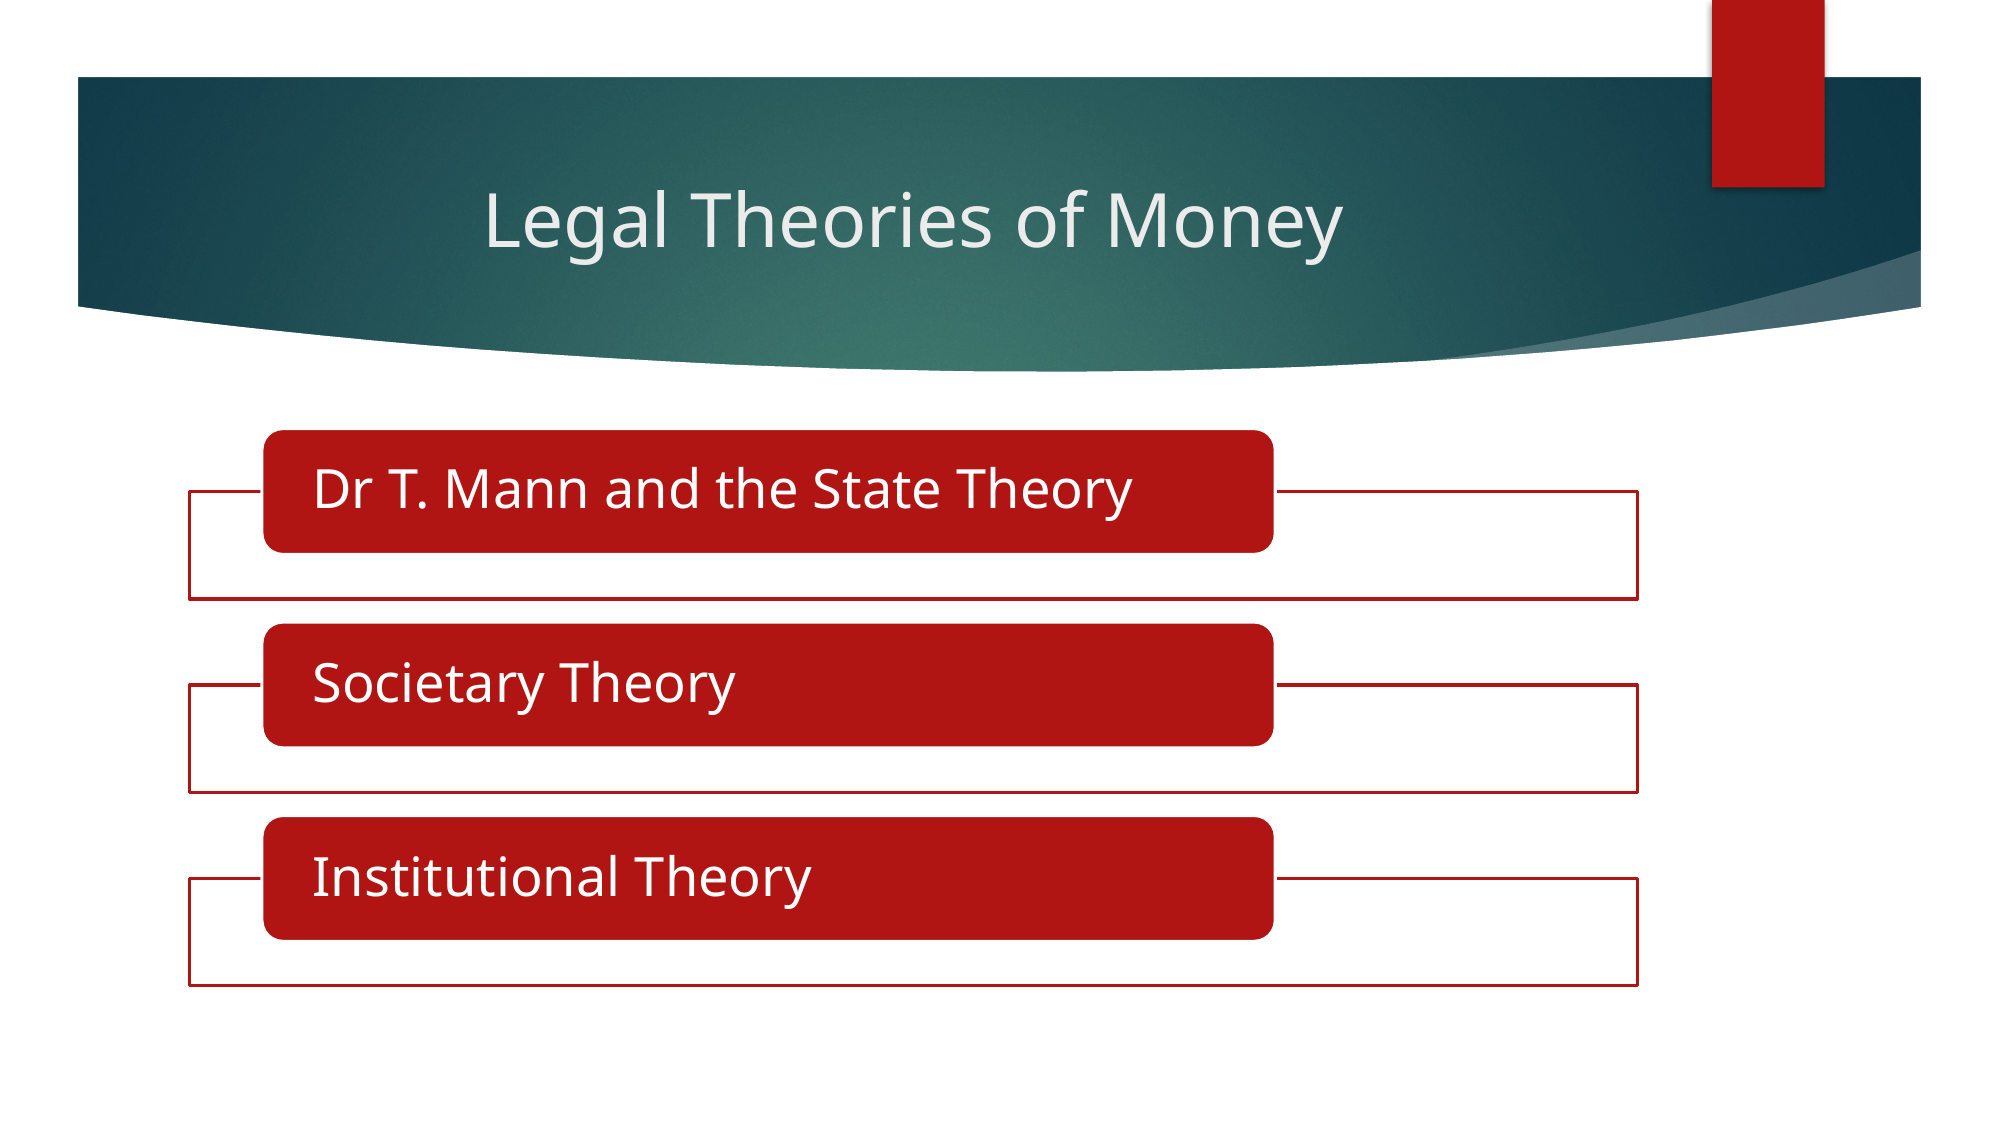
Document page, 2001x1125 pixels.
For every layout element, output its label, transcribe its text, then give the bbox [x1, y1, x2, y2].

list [189, 426, 1638, 988]
title Legal Theories of Money [189, 159, 1638, 276]
